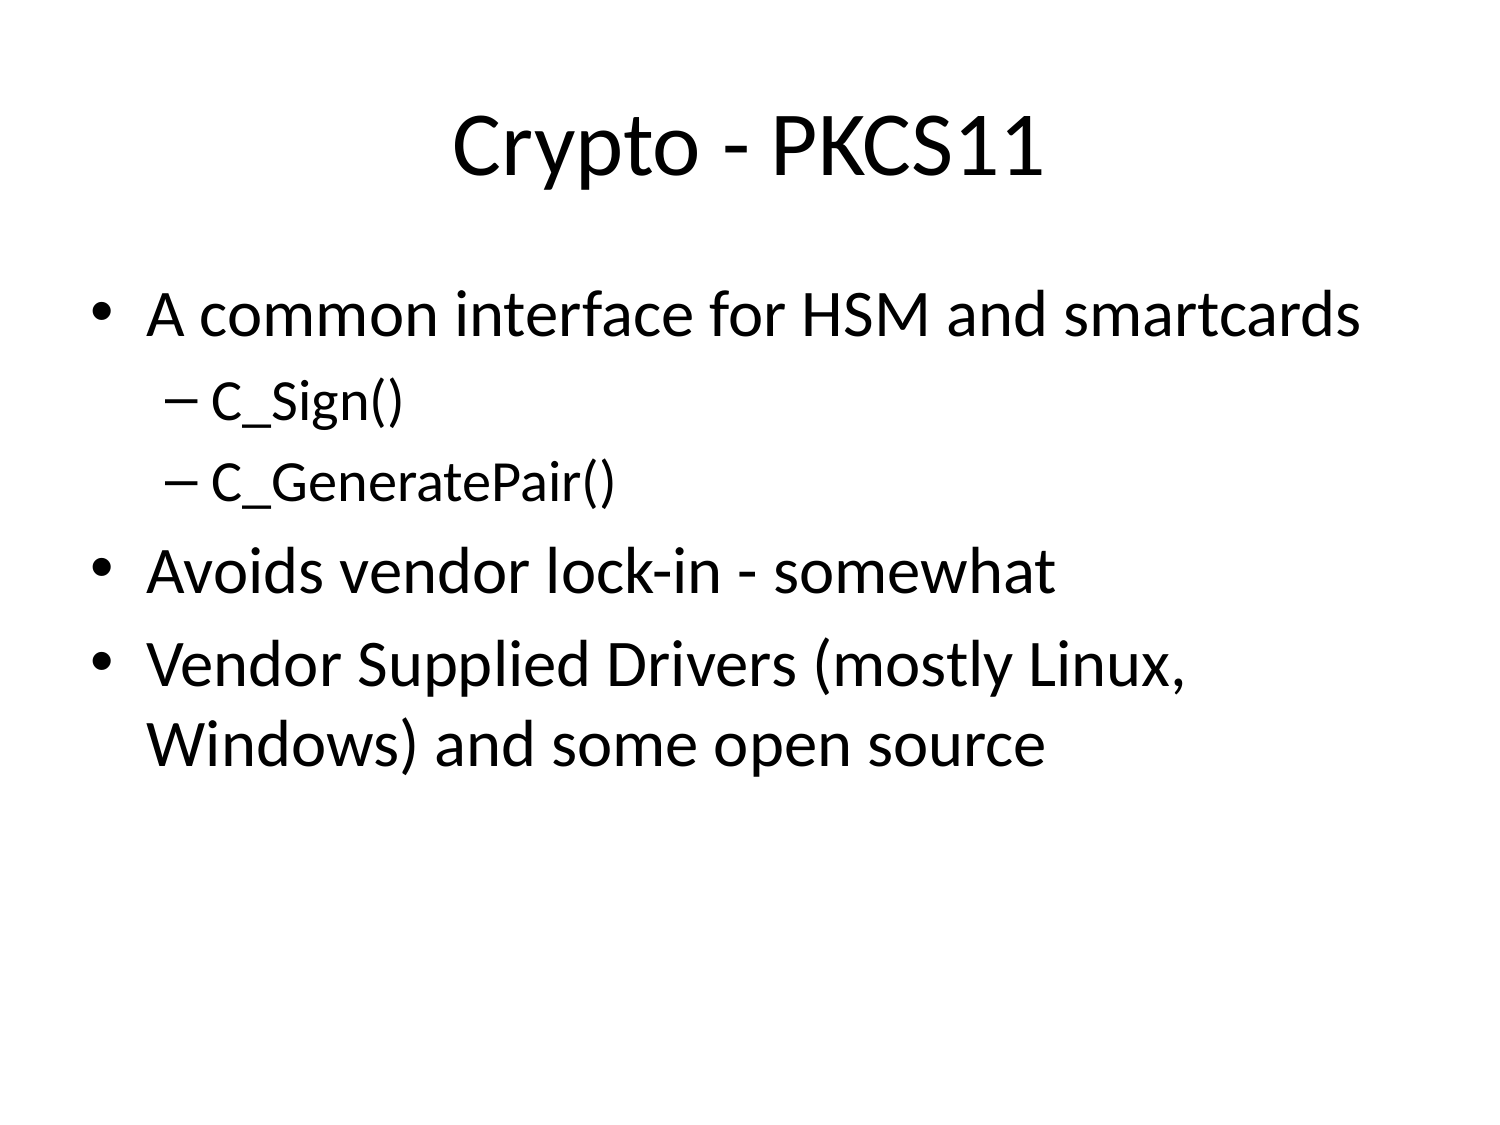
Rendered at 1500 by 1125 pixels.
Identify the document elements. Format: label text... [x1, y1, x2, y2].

list A common interface for HSM and smartcards C_Sign() C_GeneratePair() Avoids vendor lock-in - somewhat Vendor Supplied Drivers (mostly Linux, Windows) and some open source [74, 262, 1426, 1006]
title Crypto - PKCS11 [74, 44, 1426, 233]
